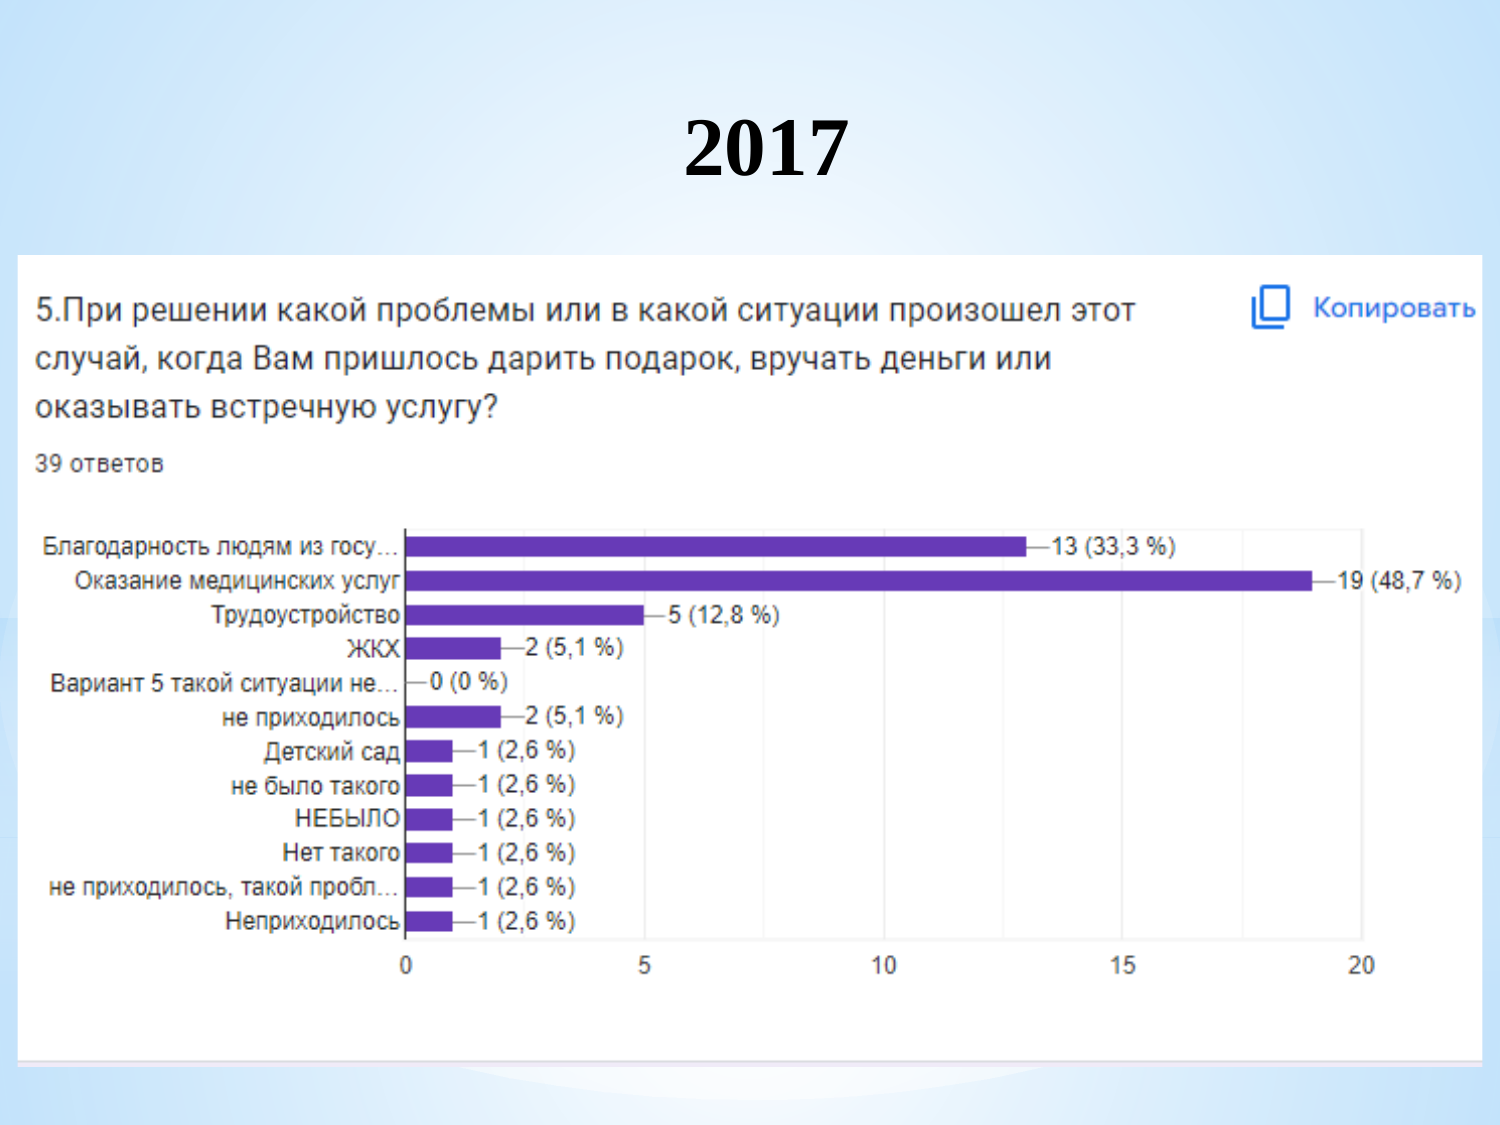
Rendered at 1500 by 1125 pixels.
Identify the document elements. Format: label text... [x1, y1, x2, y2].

text_box 2017 [668, 78, 865, 200]
picture [17, 255, 1483, 1067]
